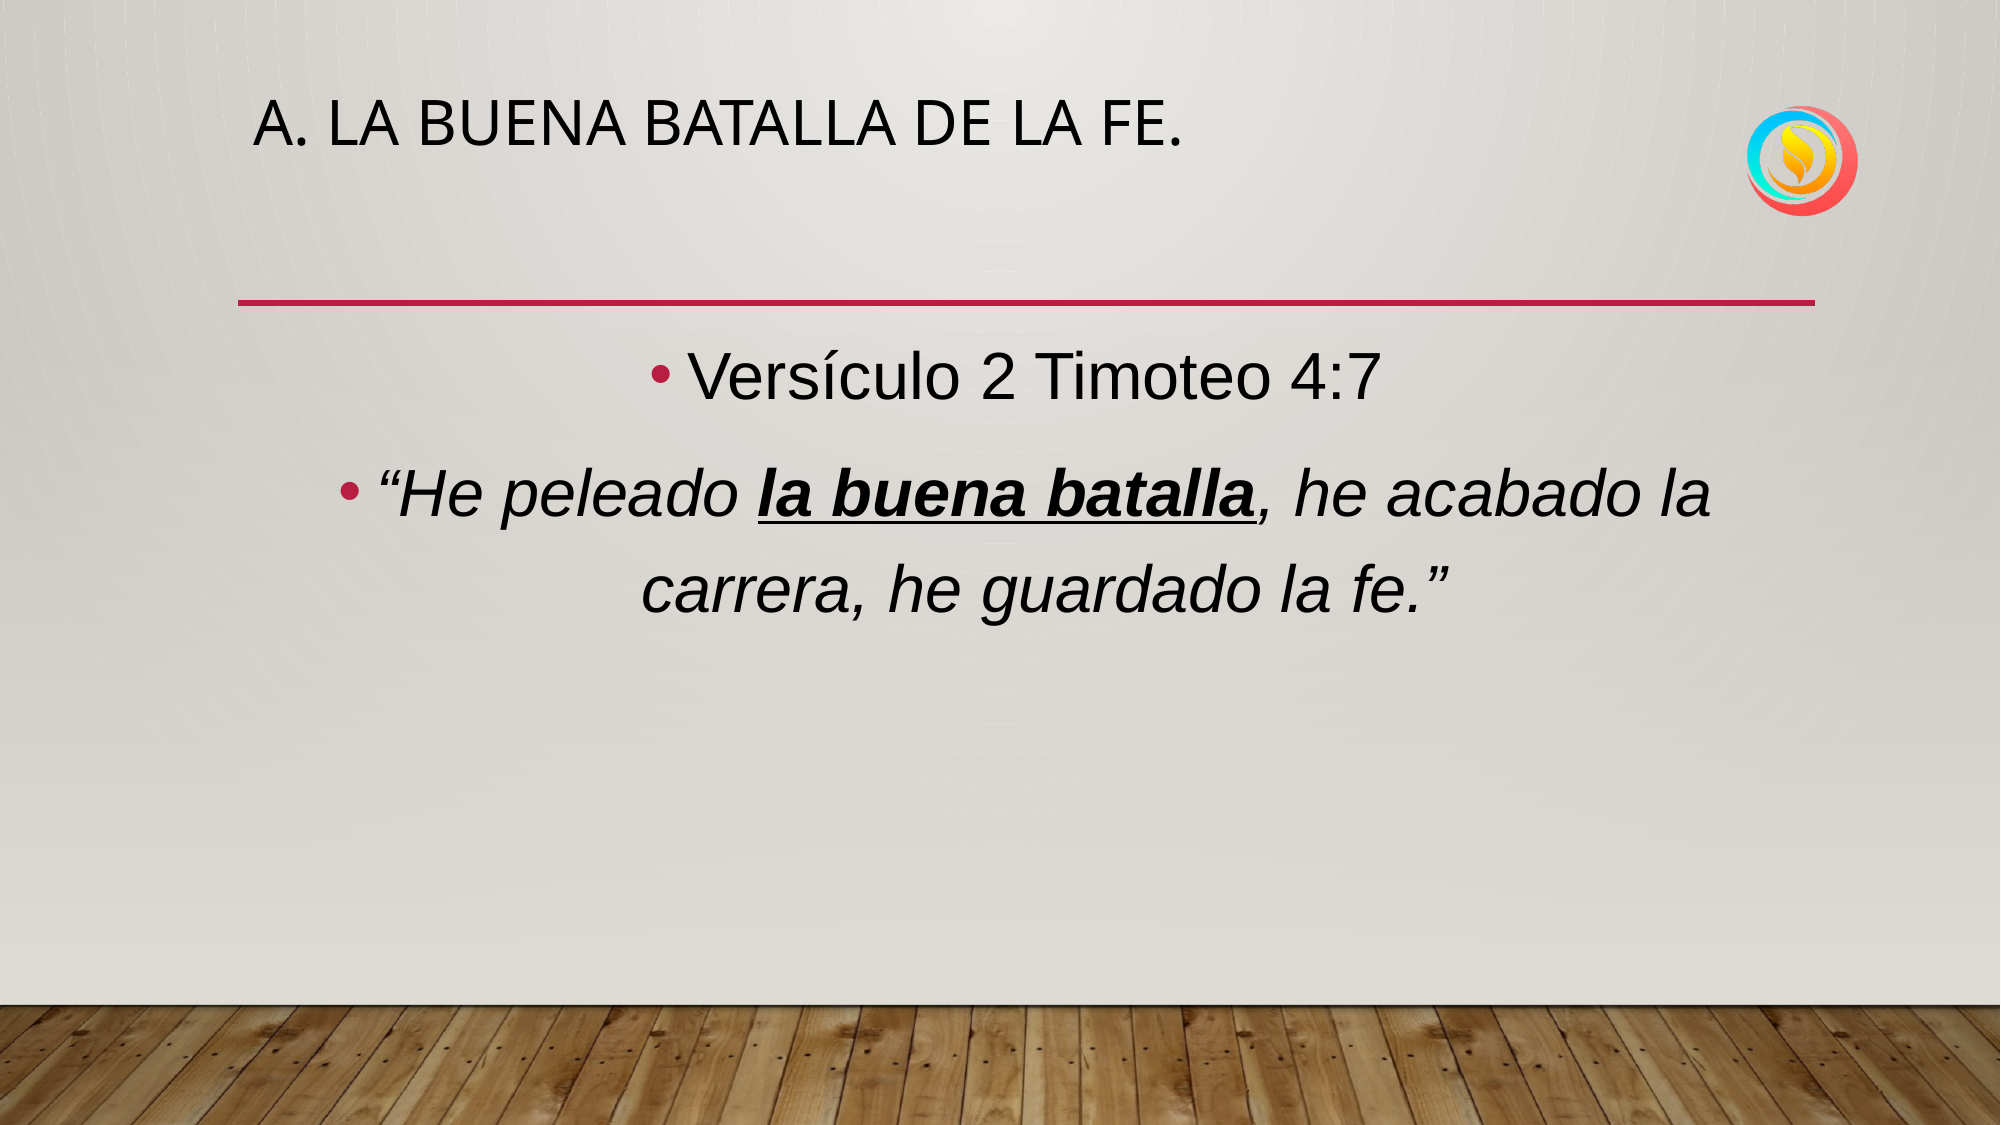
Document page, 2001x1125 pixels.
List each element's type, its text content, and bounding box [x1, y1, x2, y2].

list Versículo 2 Timoteo 4:7 “He peleado la buena batalla, he acabado la carrera, he guardado la fe.” [238, 309, 1814, 897]
picture [1739, 100, 1863, 222]
title A. La buena batalla de la fe. [238, 12, 1814, 257]
picture [0, 1005, 2000, 1125]
